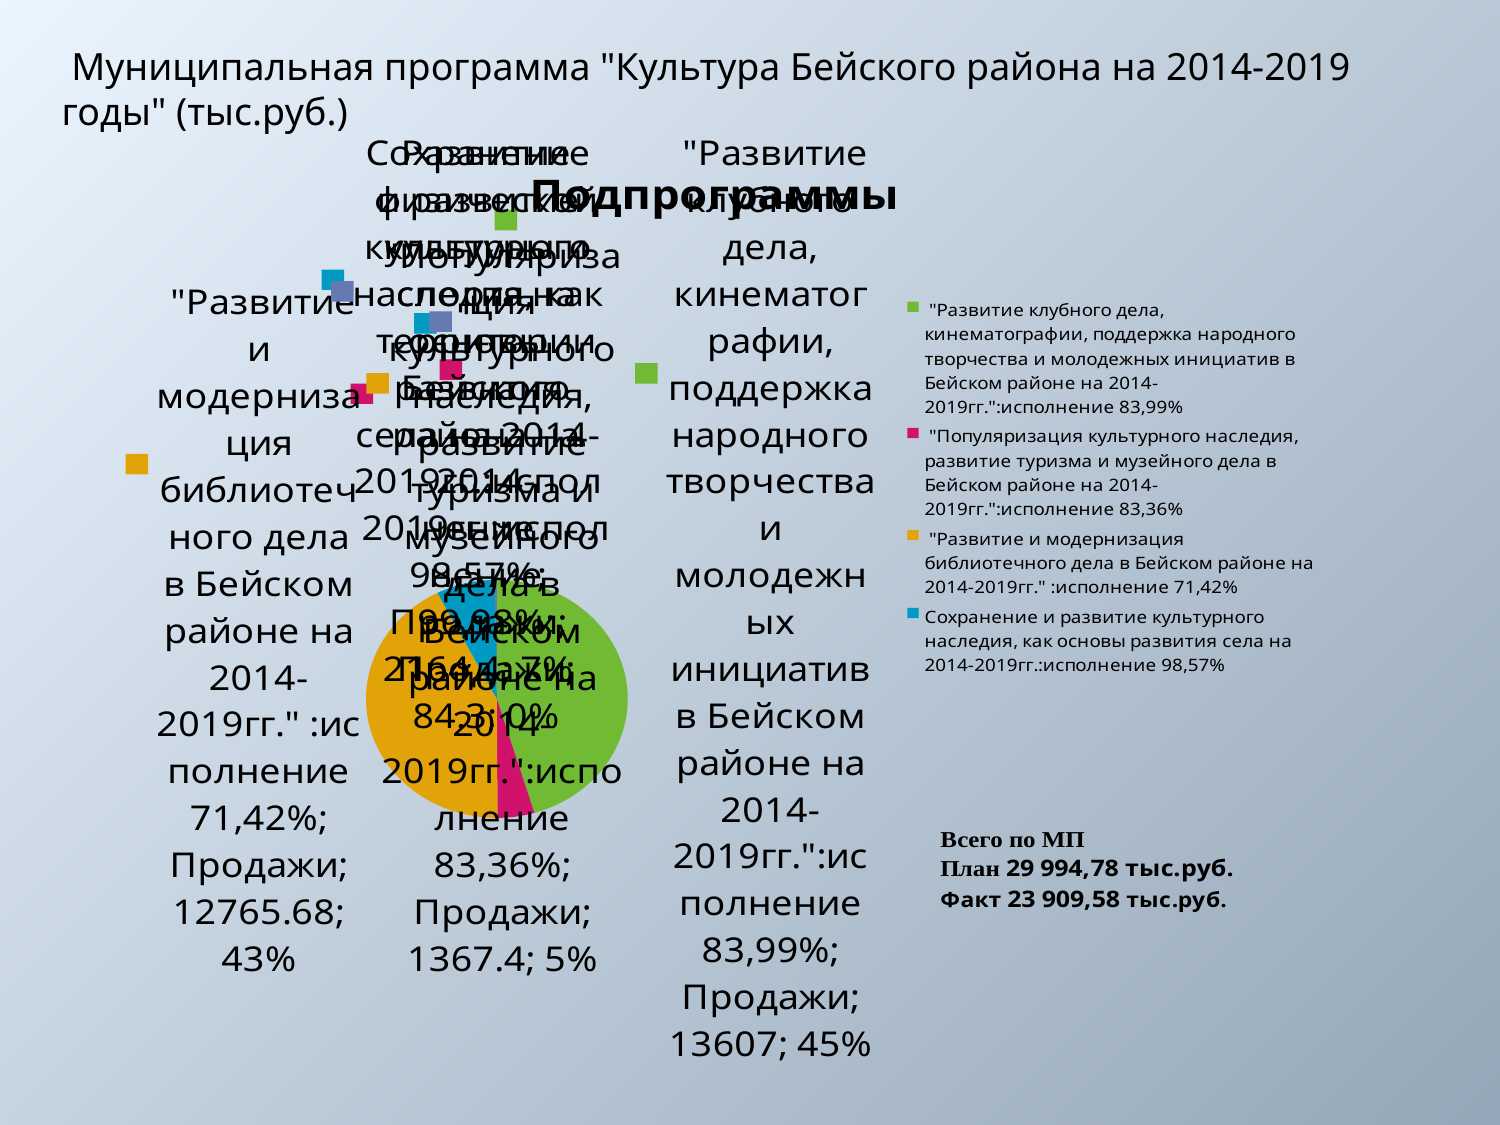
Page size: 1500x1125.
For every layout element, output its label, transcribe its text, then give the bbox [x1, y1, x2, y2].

text_box Муниципальная программа "Культура Бейского района на 2014-2019 годы" (тыс.руб.) [46, 35, 1477, 140]
chart [93, 128, 1337, 1067]
